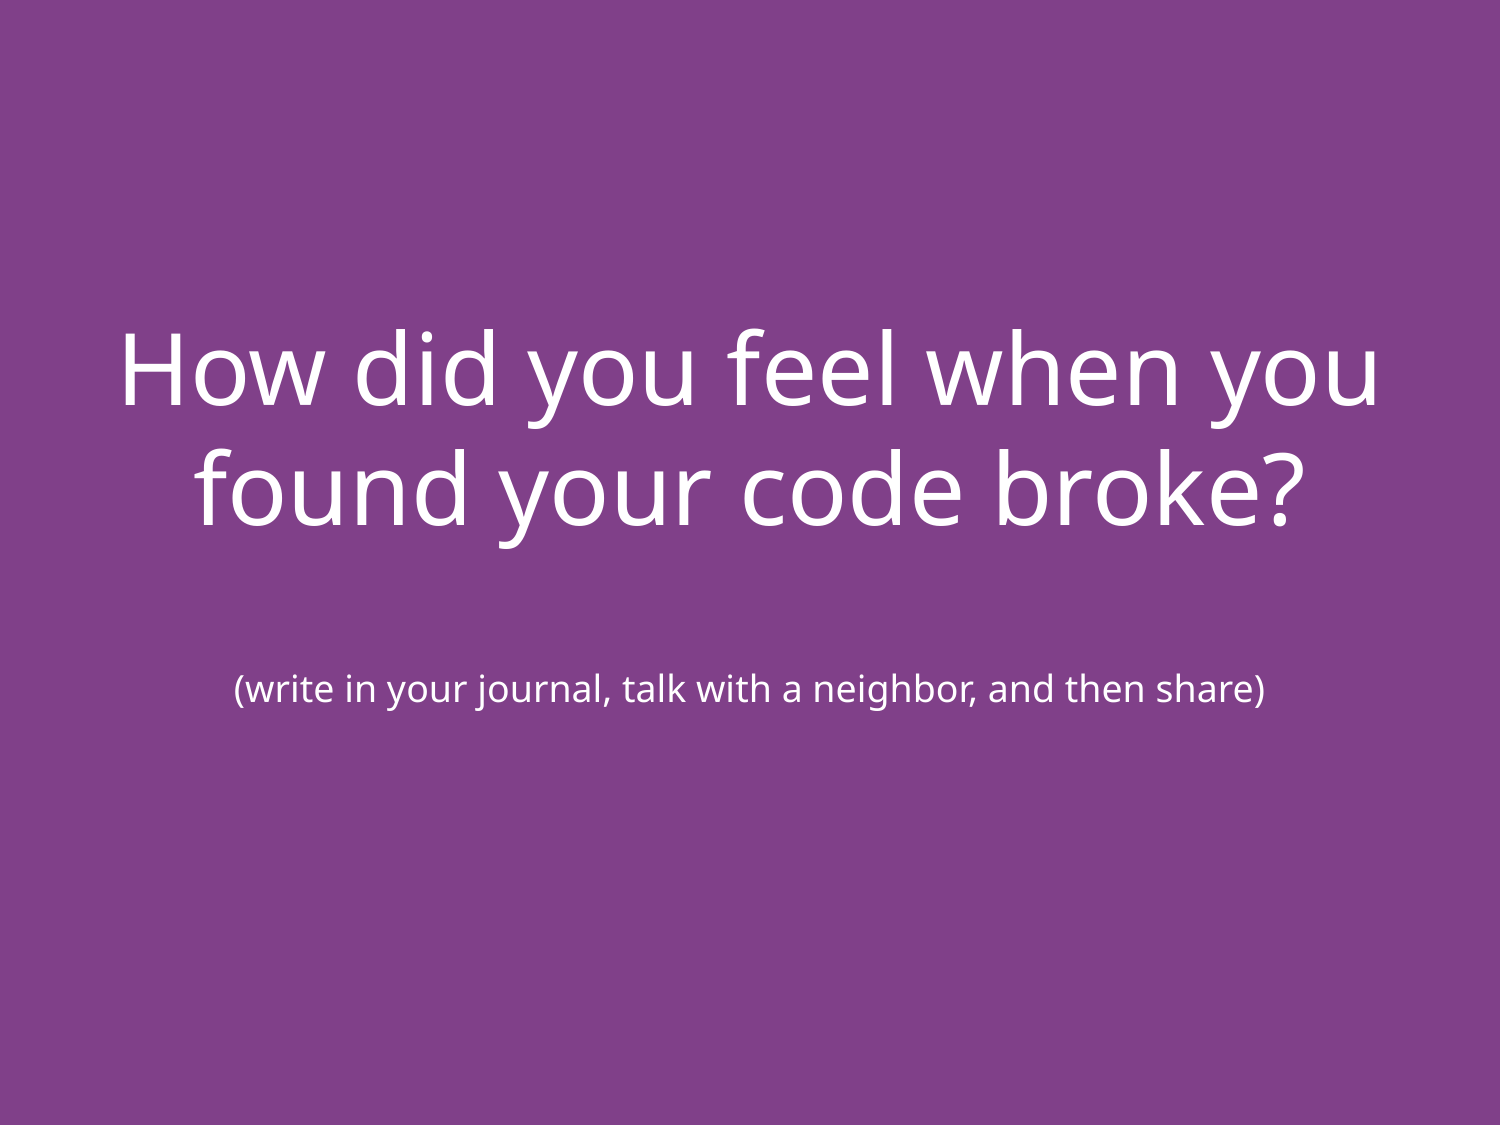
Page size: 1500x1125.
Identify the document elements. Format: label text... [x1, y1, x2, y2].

title How did you feel when you found your code broke? (write in your journal, talk with a neighbor, and then share) [83, 311, 1417, 705]
